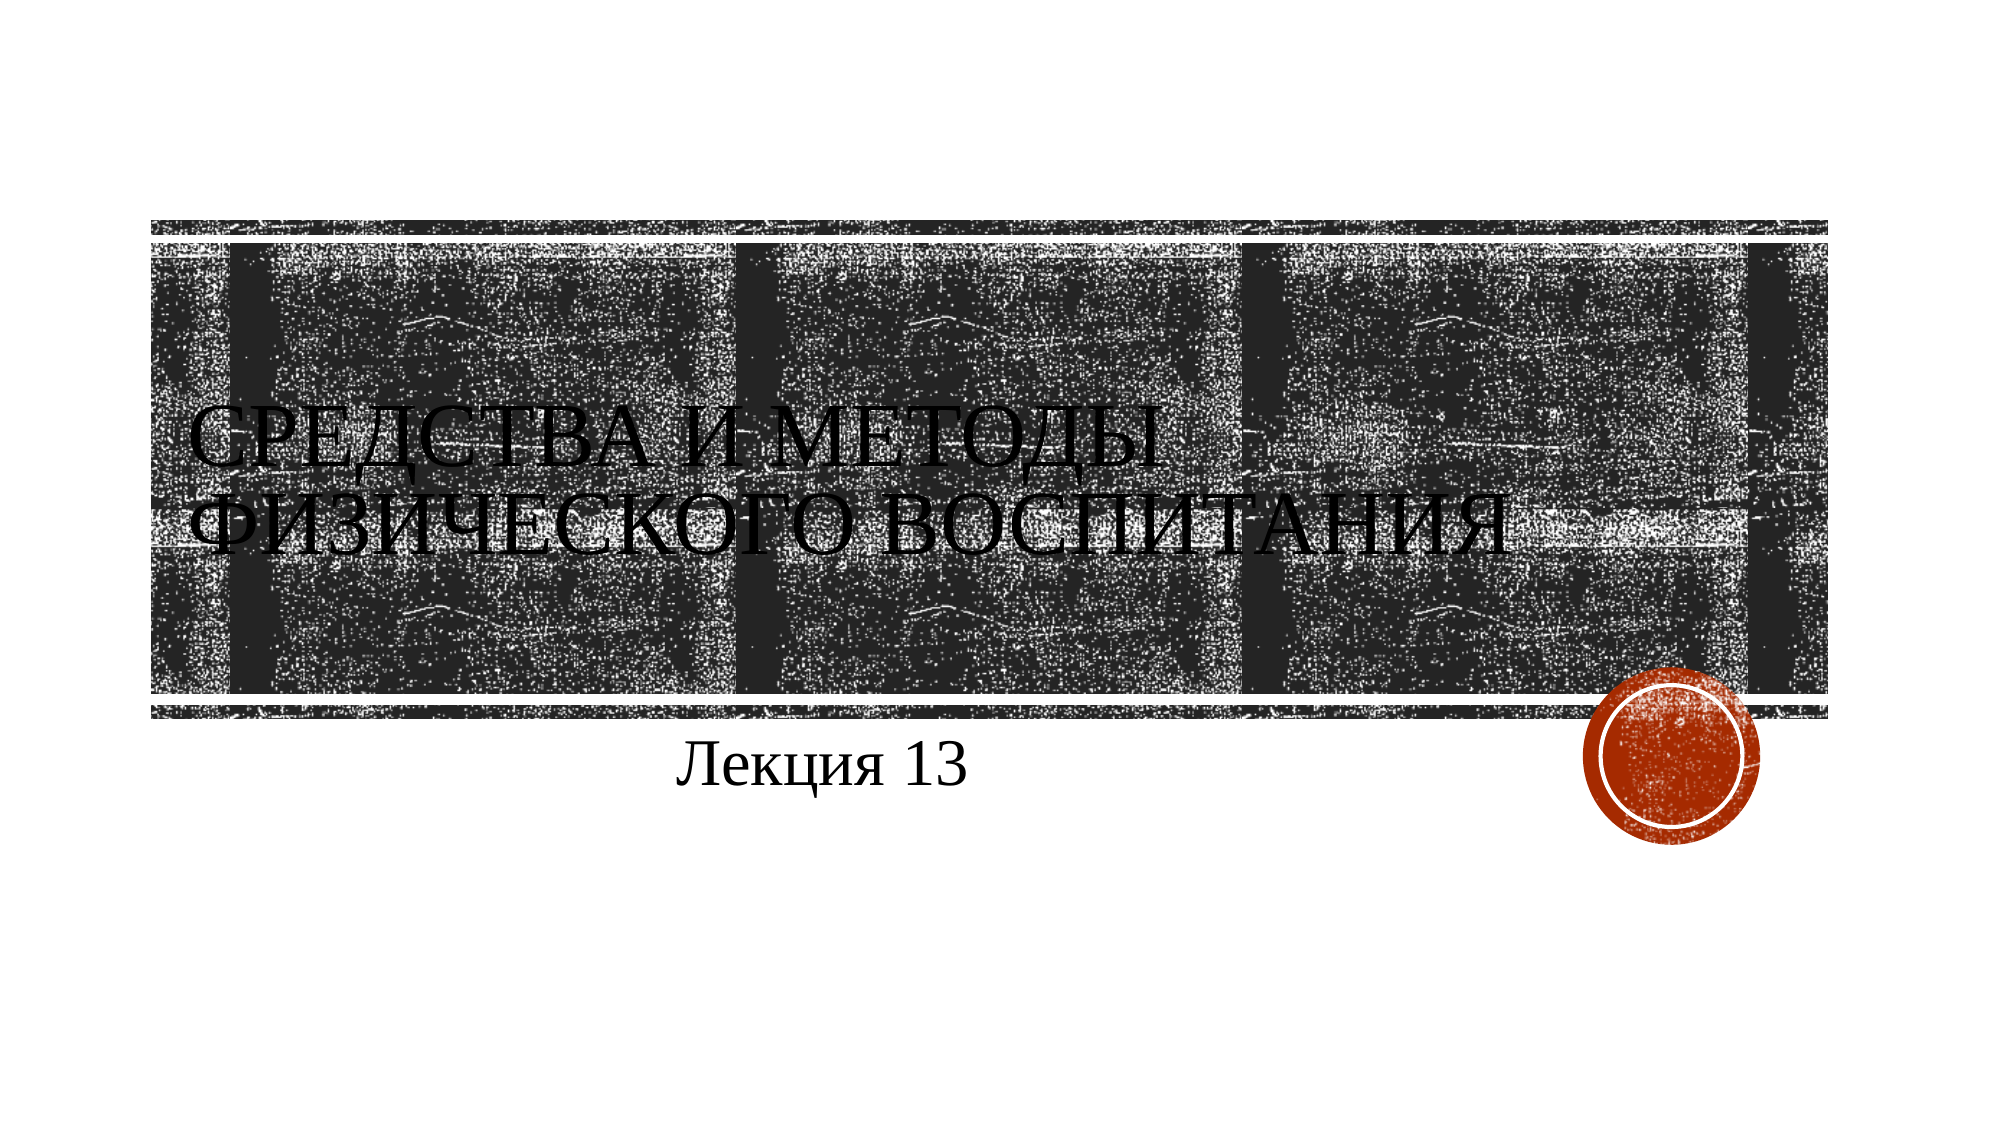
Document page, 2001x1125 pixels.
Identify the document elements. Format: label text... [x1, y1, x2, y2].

title СРЕДСТВА И МЕТОДЫ ФИЗИЧЕСКОГО ВОСПИТАНИЯ [172, 234, 1808, 733]
subtitle Лекция 13 [175, 720, 1470, 896]
